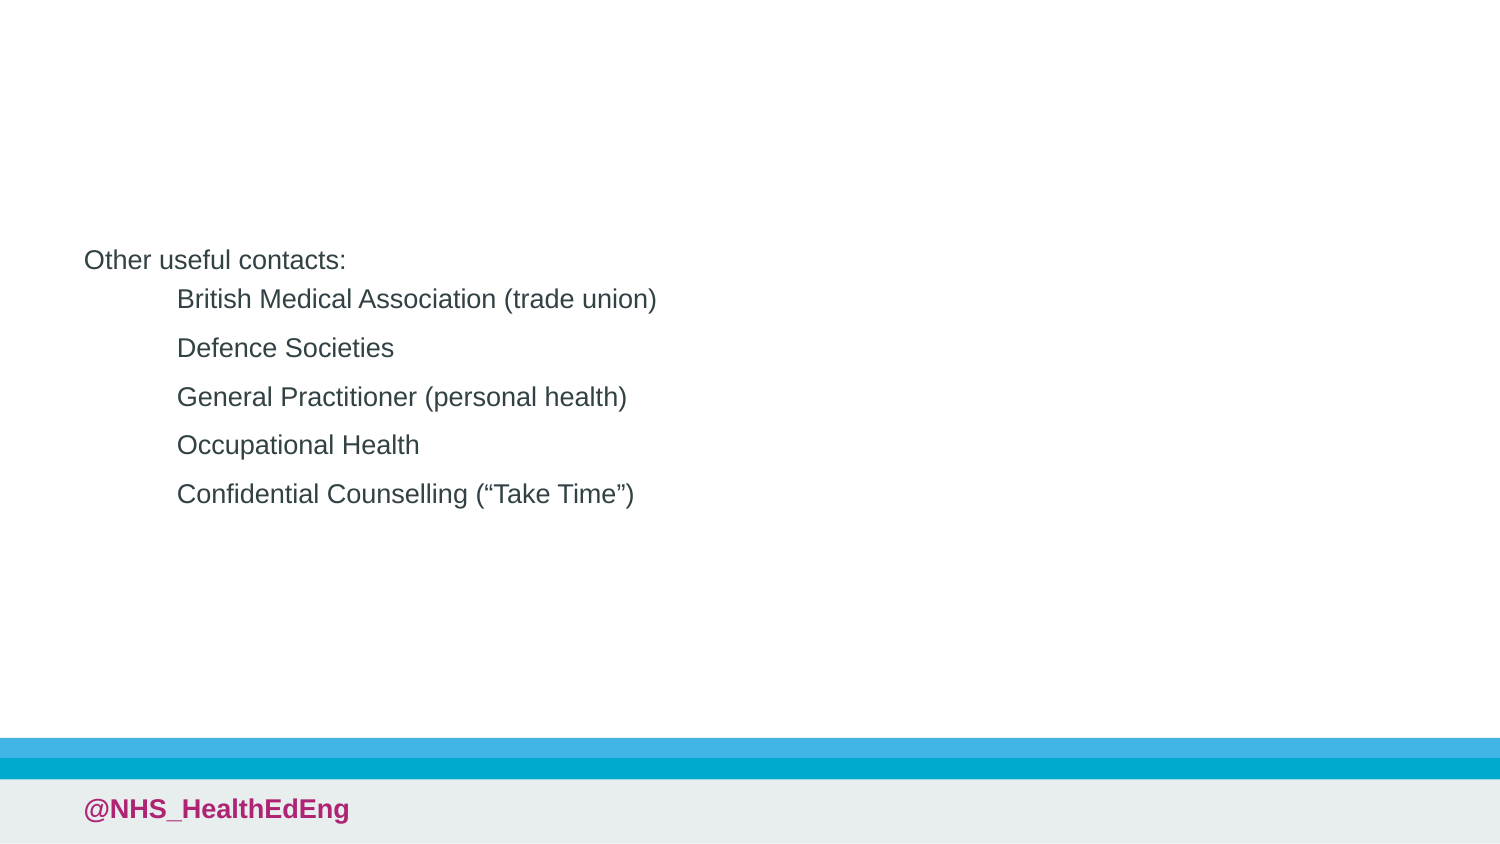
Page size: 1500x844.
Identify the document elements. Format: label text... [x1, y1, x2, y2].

list Other useful contacts: British Medical Association (trade union) Defence Societies General Practitioner (personal health) Occupational Health Confidential Counselling (“Take Time”) [68, 238, 1363, 519]
